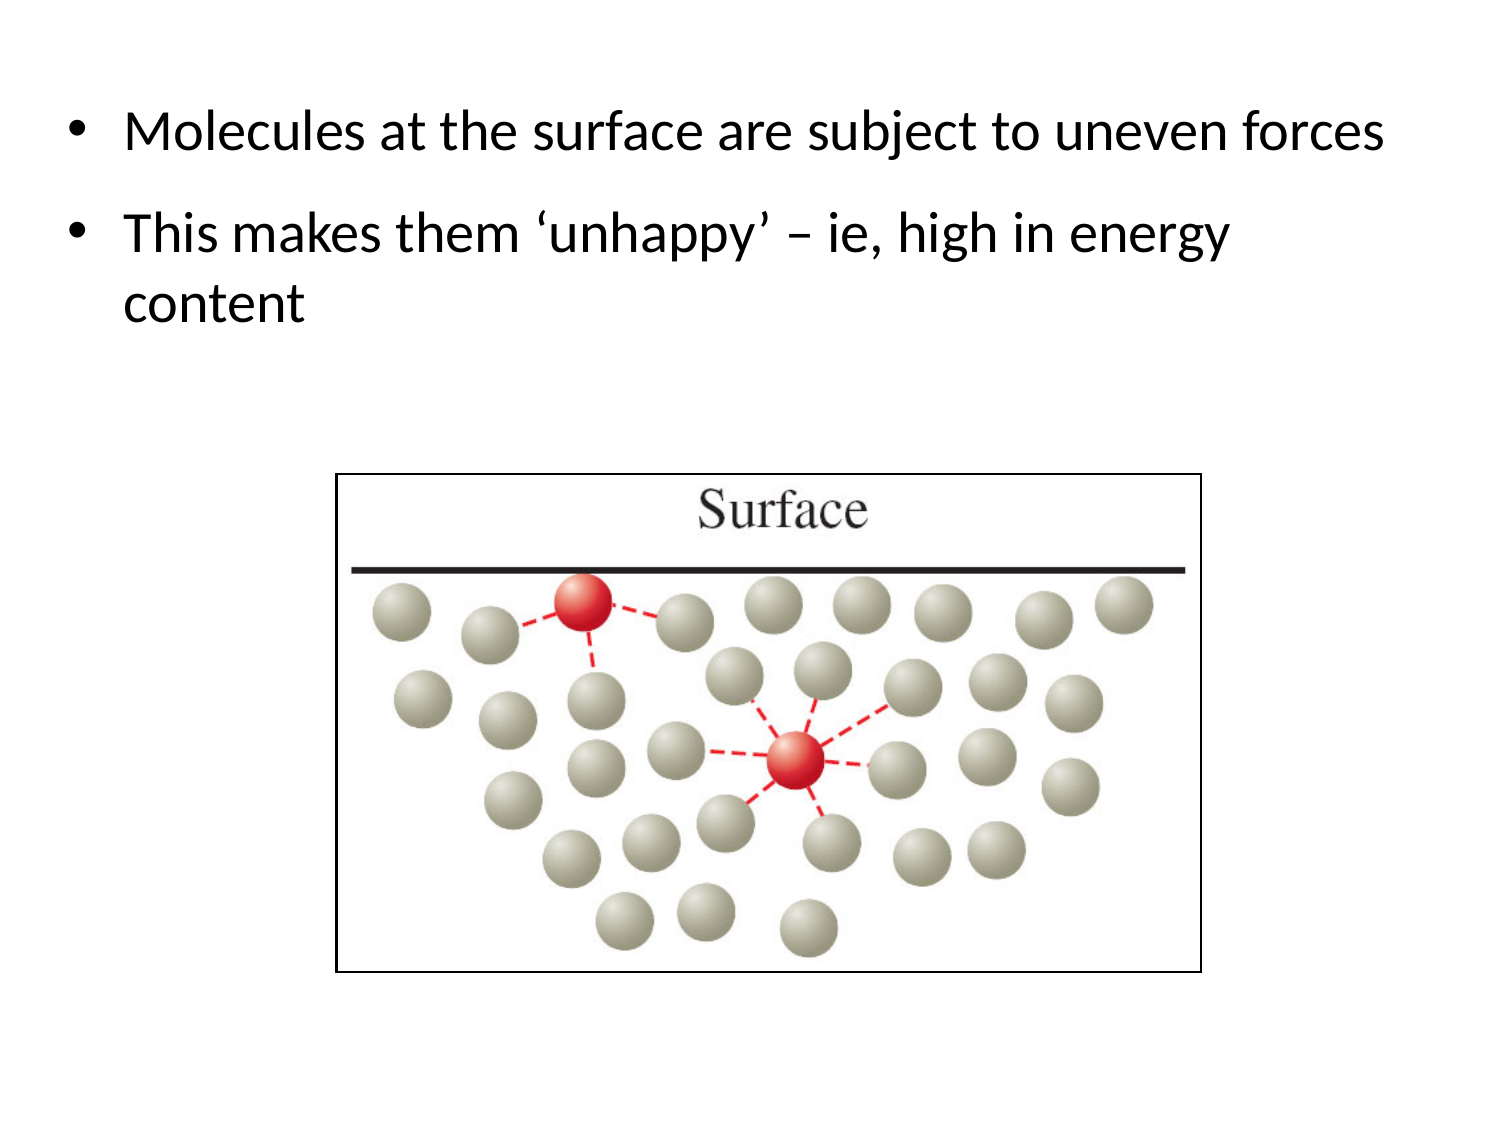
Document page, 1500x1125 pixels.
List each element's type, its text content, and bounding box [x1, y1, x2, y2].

picture [337, 474, 1201, 972]
list Molecules at the surface are subject to uneven forces This makes them ‘unhappy’ – ie, high in energy content [52, 85, 1403, 445]
